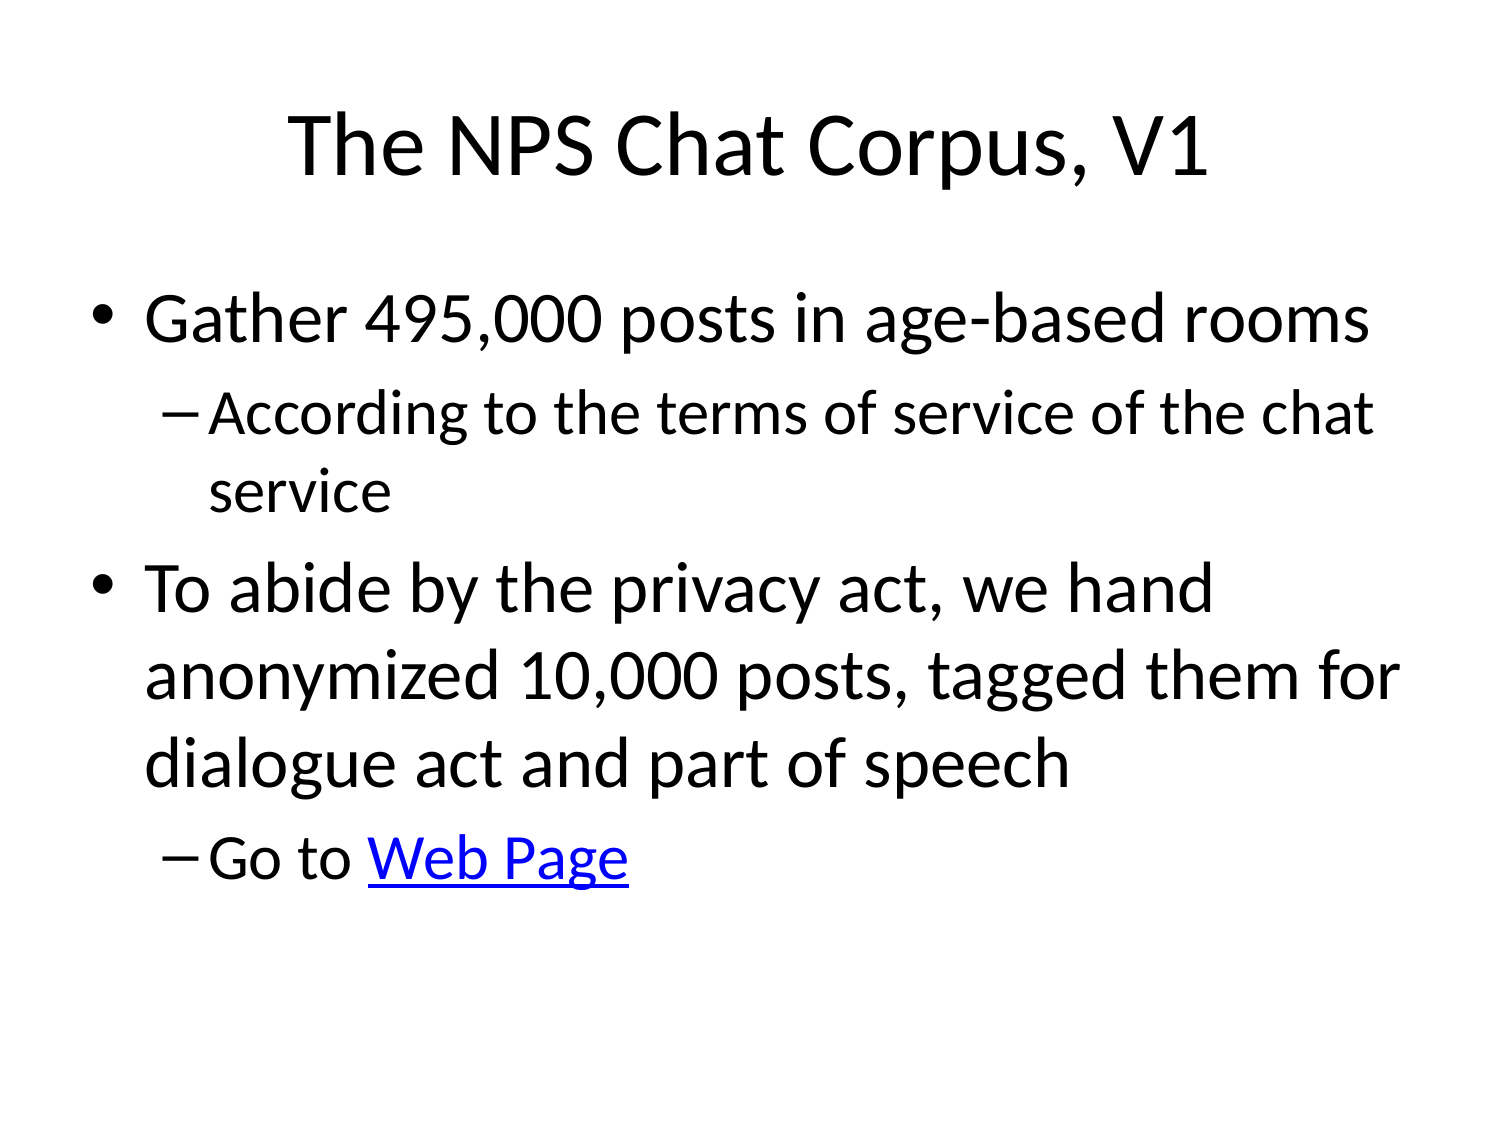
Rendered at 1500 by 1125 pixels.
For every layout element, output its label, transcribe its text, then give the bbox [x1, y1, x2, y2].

list Gather 495,000 posts in age-based rooms According to the terms of service of the chat service To abide by the privacy act, we hand anonymized 10,000 posts, tagged them for dialogue act and part of speech Go to Web Page [75, 262, 1425, 975]
title The NPS Chat Corpus, V1 [75, 45, 1425, 233]
